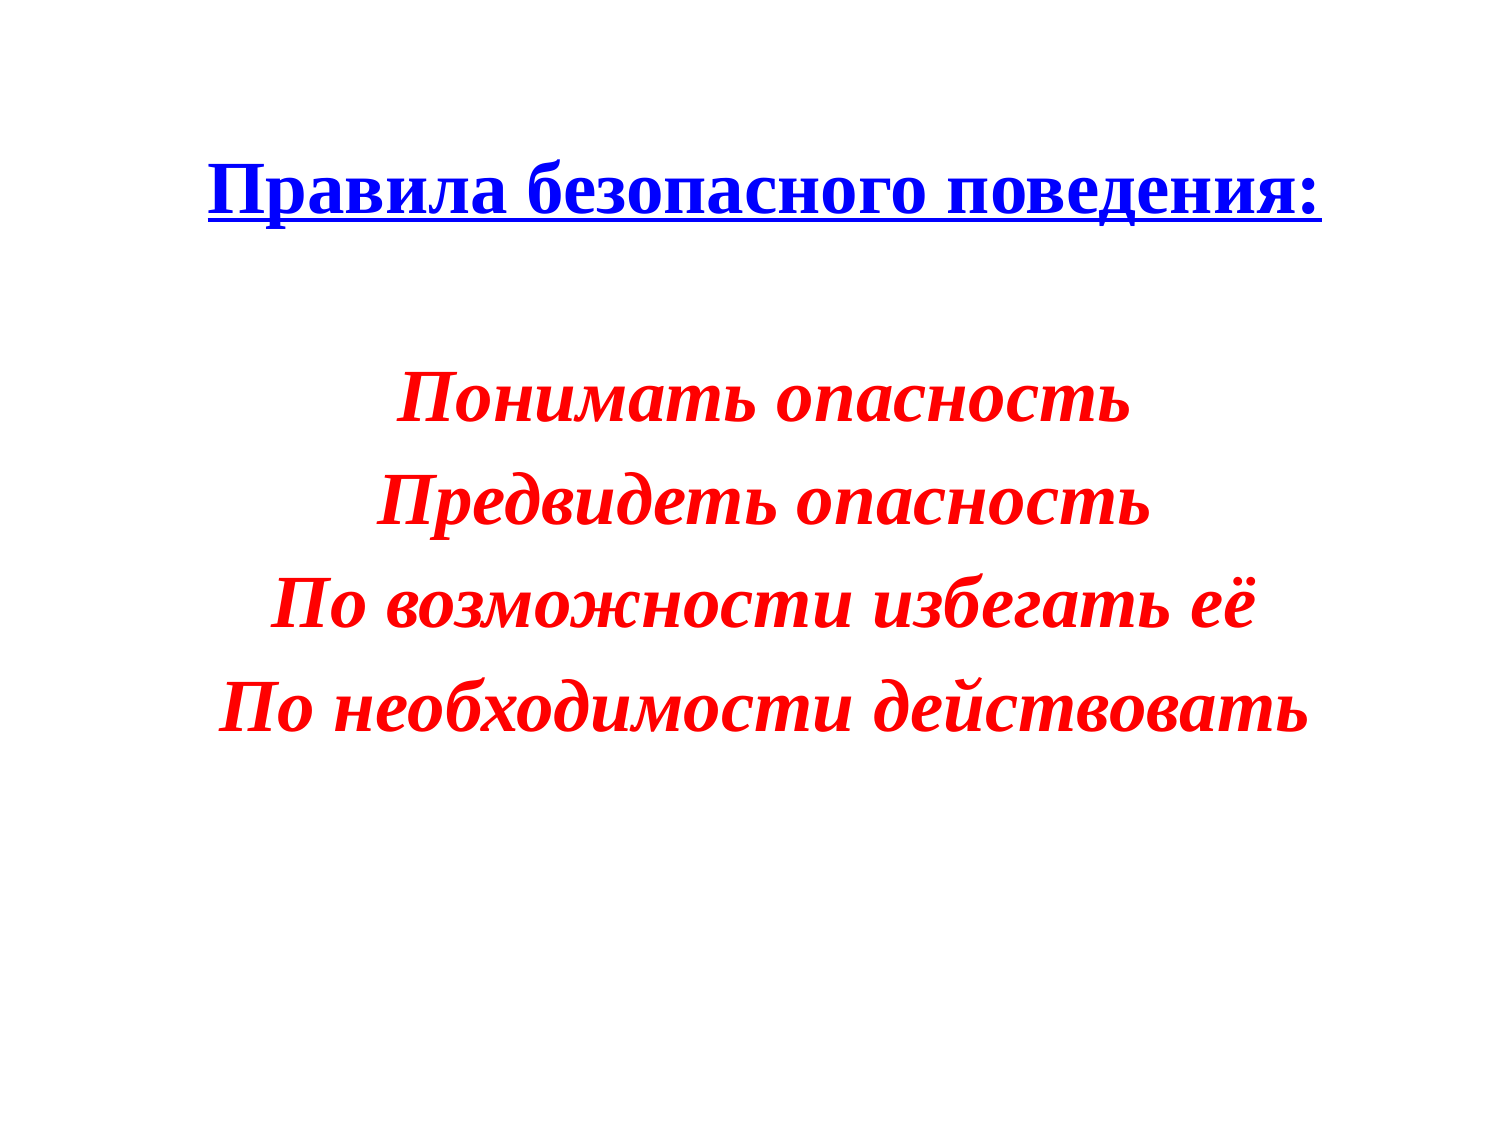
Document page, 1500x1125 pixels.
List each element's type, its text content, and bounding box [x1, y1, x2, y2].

title Правила безопасного поведения: Понимать опасность Предвидеть опасность По возможности избегать её По необходимости действовать [75, 45, 1425, 917]
